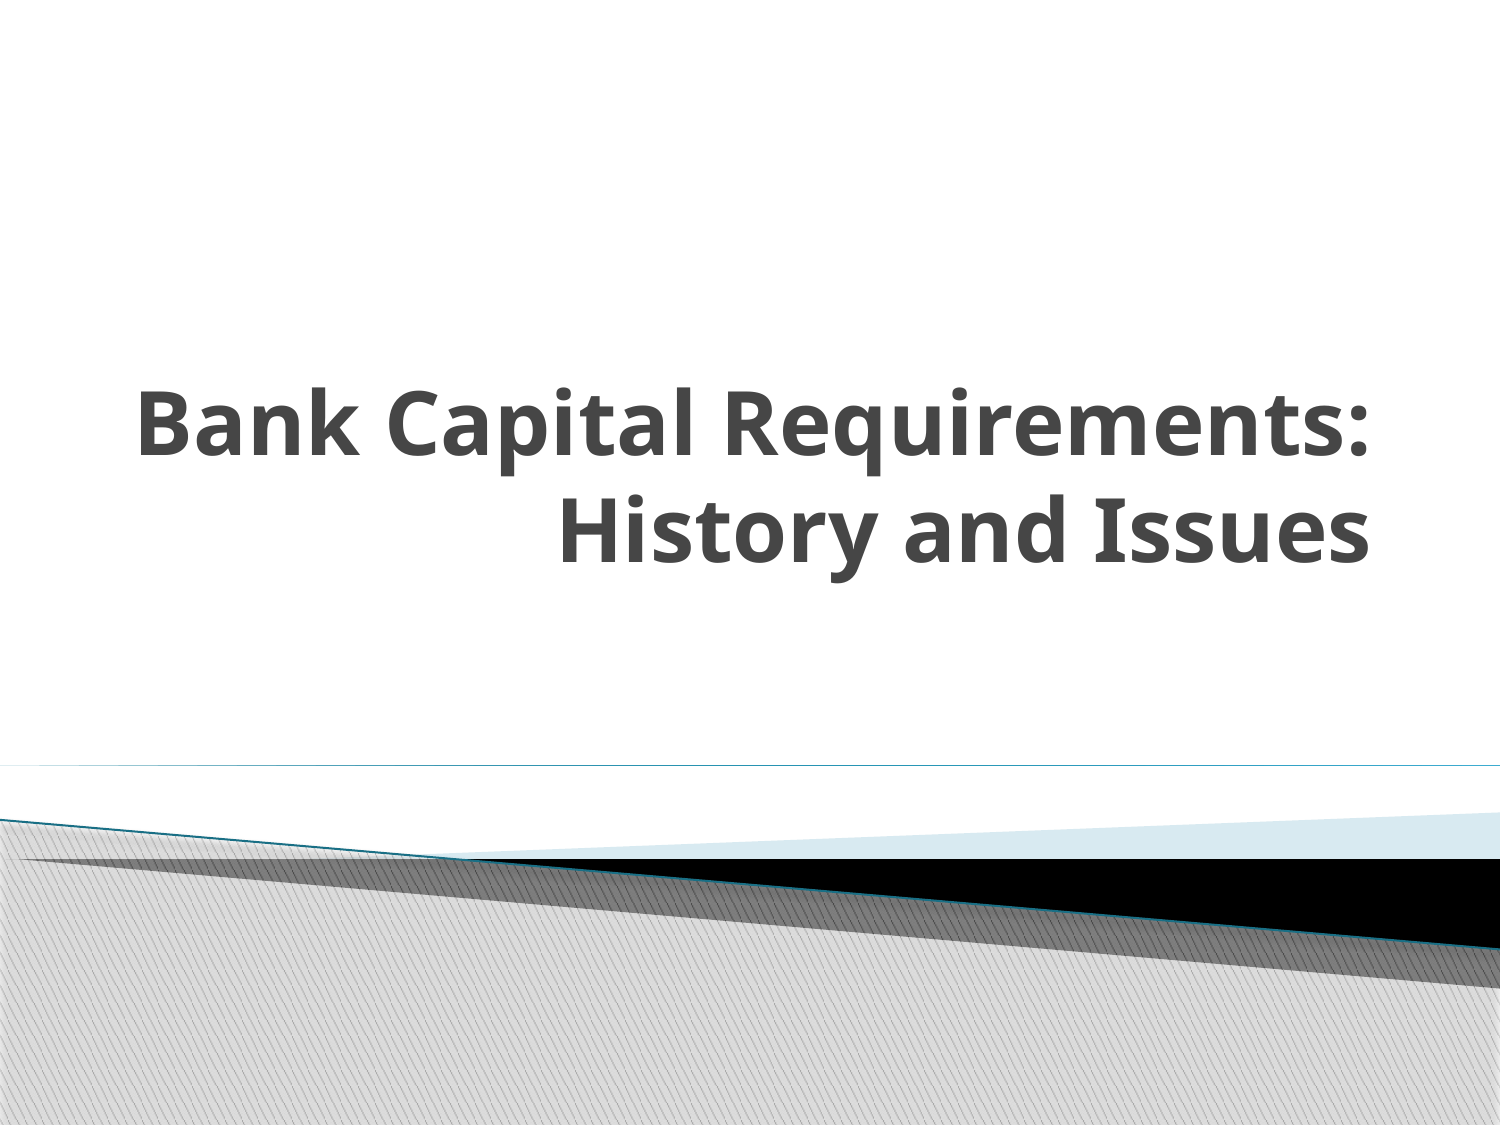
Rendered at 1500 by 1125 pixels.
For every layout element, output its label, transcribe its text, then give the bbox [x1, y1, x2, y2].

title Bank Capital Requirements: History and Issues [112, 287, 1388, 588]
picture [5, 859, 1500, 989]
